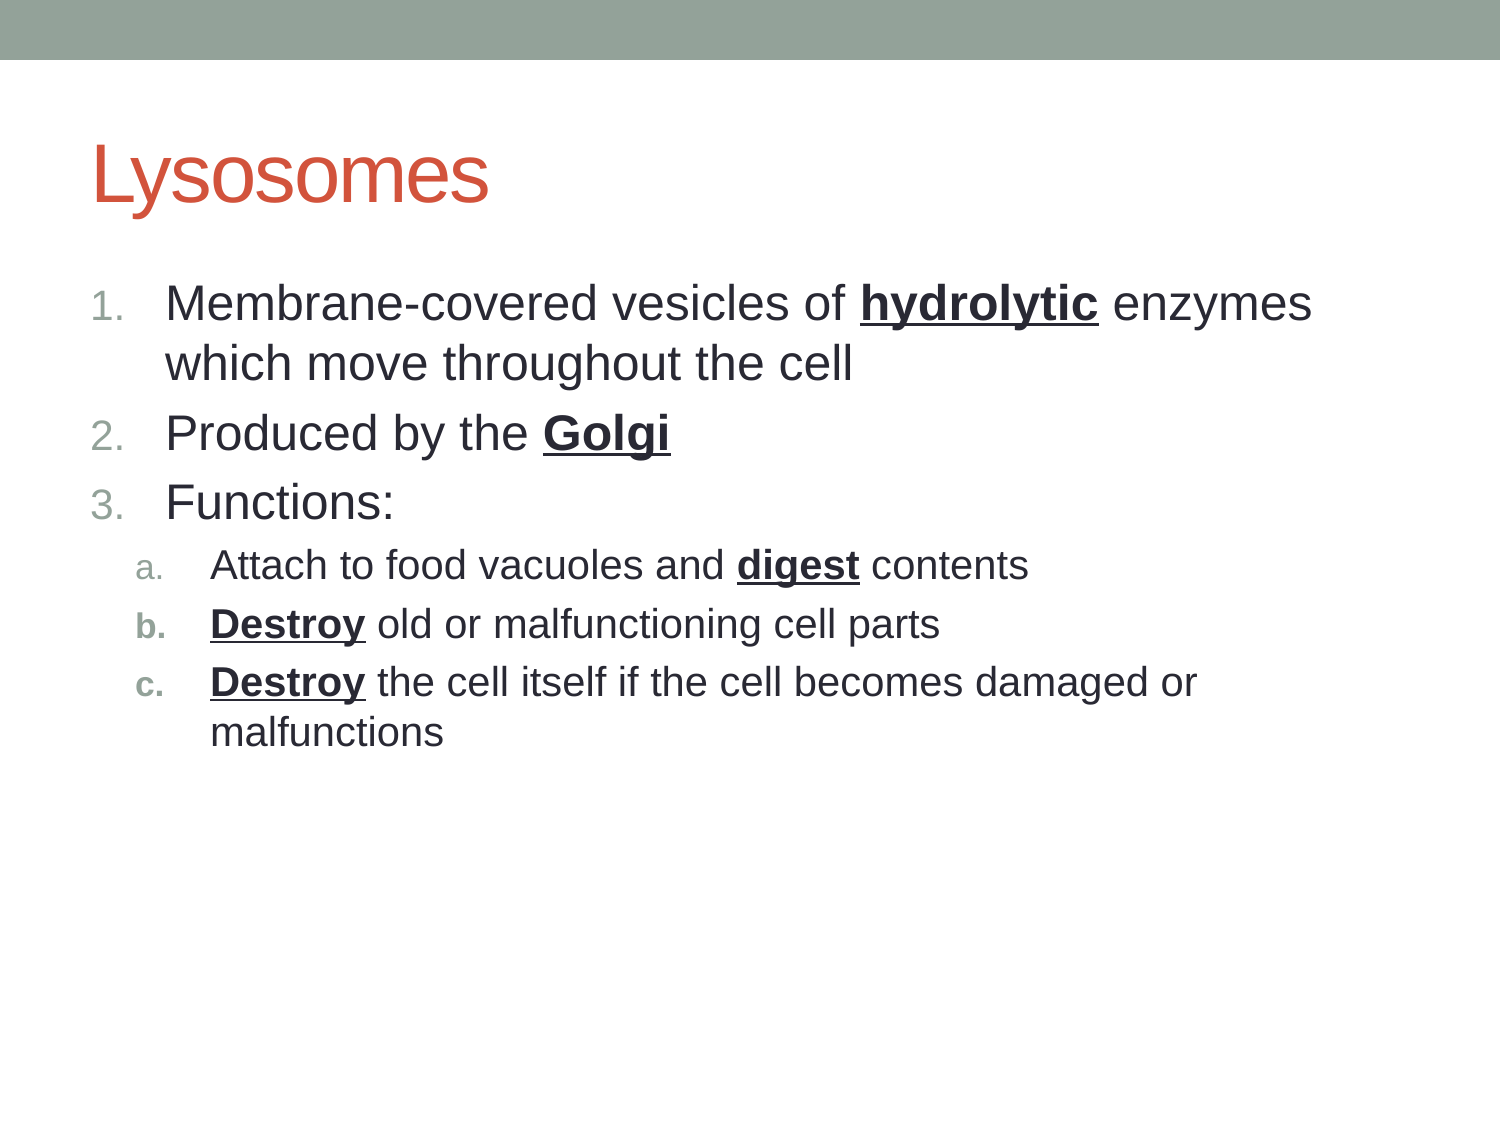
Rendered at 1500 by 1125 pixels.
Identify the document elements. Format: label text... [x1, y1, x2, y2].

list Membrane-covered vesicles of hydrolytic enzymes which move throughout the cell Produced by the Golgi Functions: Attach to food vacuoles and digest contents Destroy old or malfunctioning cell parts Destroy the cell itself if the cell becomes damaged or malfunctions [75, 262, 1425, 1063]
title Lysosomes [75, 87, 1425, 250]
